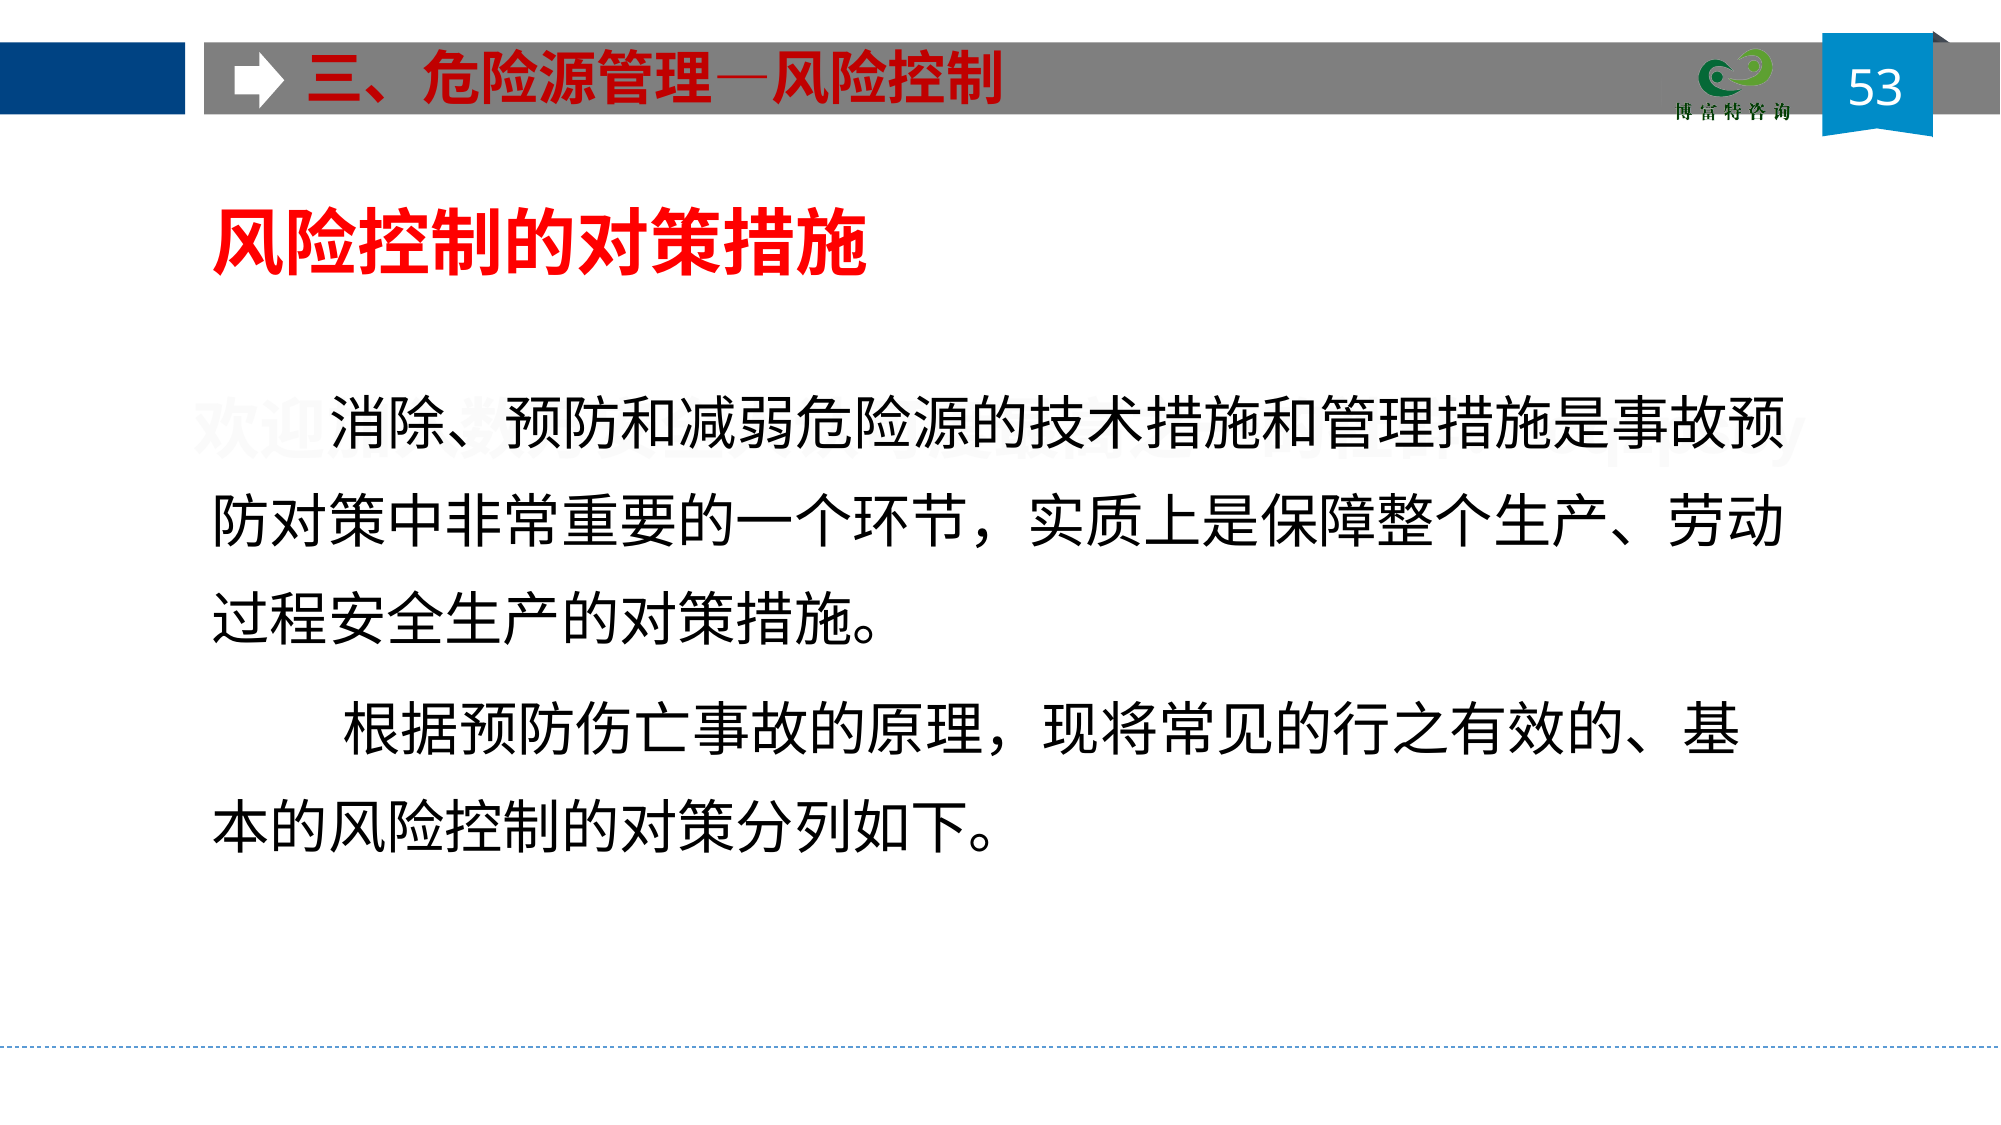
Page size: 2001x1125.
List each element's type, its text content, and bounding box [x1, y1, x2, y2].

picture [1661, 108, 1809, 123]
text_box 三、危险源管理—风险控制 [290, 34, 1807, 119]
text_box 风险控制的对策措施 [196, 187, 1512, 305]
text_box 消除、预防和减弱危险源的技术措施和管理措施是事故预防对策中非常重要的一个环节，实质上是保障整个生产、劳动过程安全生产的对策措施。 根据预防伤亡事故的原理，现将常见的行之有效的、基本的风险控制的对策分列如下。 [196, 351, 1807, 917]
text_box 53 [1804, 48, 1947, 108]
